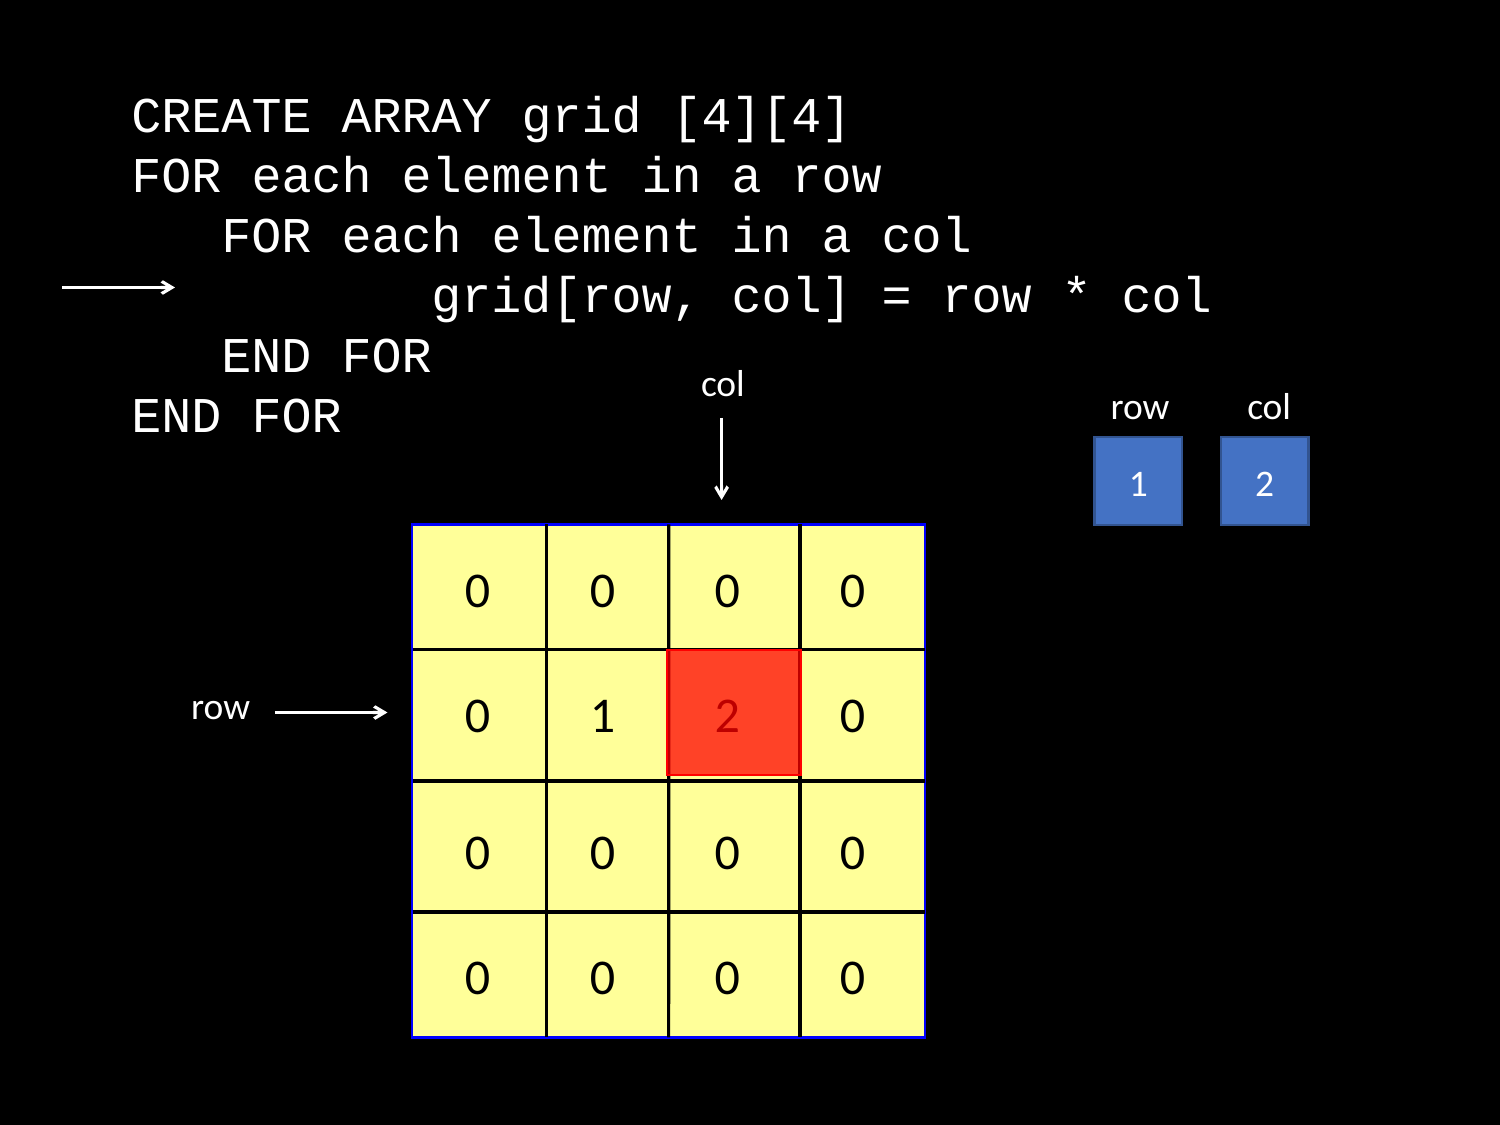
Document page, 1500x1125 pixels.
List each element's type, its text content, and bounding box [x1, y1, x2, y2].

text_box 0 [574, 549, 663, 625]
text_box 0 [449, 674, 538, 750]
text_box 0 [449, 936, 538, 1012]
text_box 0 [574, 937, 663, 1013]
text_box 1 [574, 674, 663, 750]
text_box col [686, 351, 760, 412]
text_box row [1095, 374, 1185, 435]
text_box 0 [449, 811, 538, 887]
text_box 1 [1093, 436, 1183, 526]
text_box [411, 523, 926, 1039]
text_box 0 [574, 812, 663, 888]
text_box 0 [699, 937, 788, 1013]
text_box row [176, 674, 265, 735]
text_box 0 [824, 812, 913, 888]
text_box CREATE ARRAY grid [4][4] FOR each element in a row FOR each element in a col grid[row, col] = row * col END FOR END FOR [116, 74, 1227, 450]
text_box 0 [449, 549, 538, 625]
text_box 2 [1220, 436, 1310, 526]
text_box 0 [824, 937, 913, 1013]
text_box 0 [824, 549, 913, 625]
text_box col [1232, 374, 1306, 435]
text_box 0 [699, 549, 788, 625]
text_box [669, 650, 799, 776]
text_box 0 [699, 812, 788, 888]
text_box 0 [824, 674, 913, 750]
